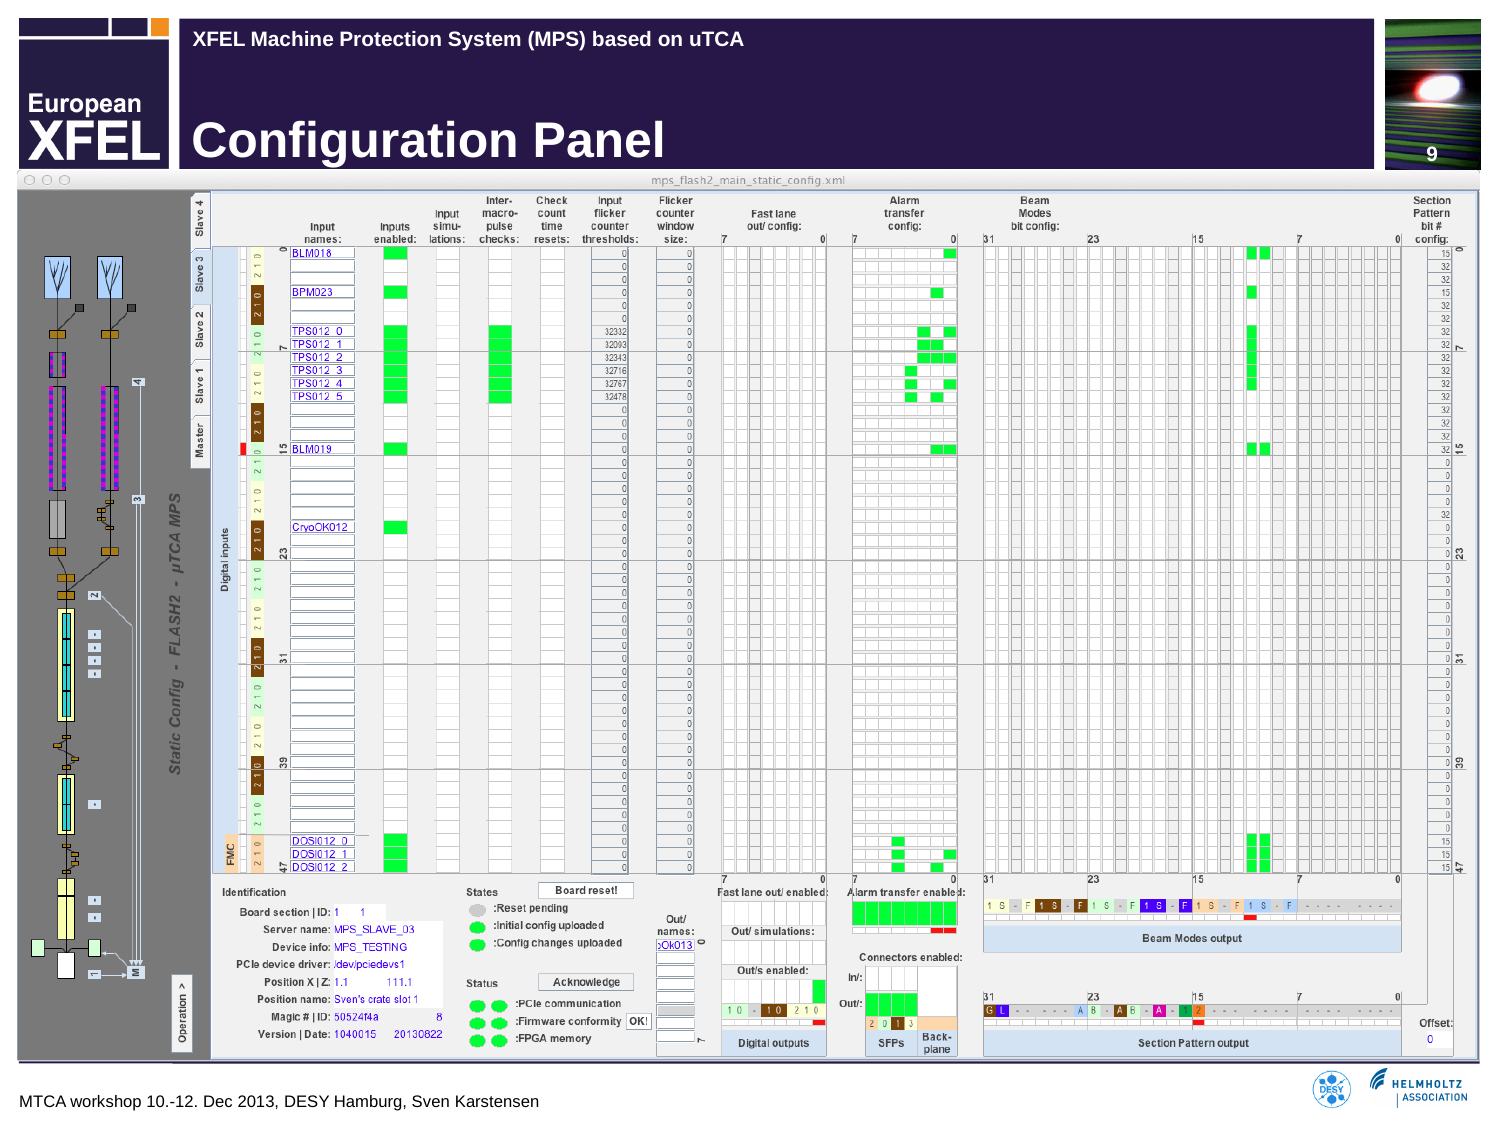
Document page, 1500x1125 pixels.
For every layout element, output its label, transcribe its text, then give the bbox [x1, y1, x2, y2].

picture [17, 19, 1481, 1062]
picture [19, 18, 169, 169]
picture [1370, 1068, 1467, 1108]
picture [1310, 1068, 1353, 1110]
slide_number 9 [1384, 18, 1480, 169]
title Configuration Panel [179, 88, 1375, 167]
footer MTCA workshop 10.-12. Dec 2013, DESY Hamburg, Sven Karstensen [19, 1069, 955, 1111]
